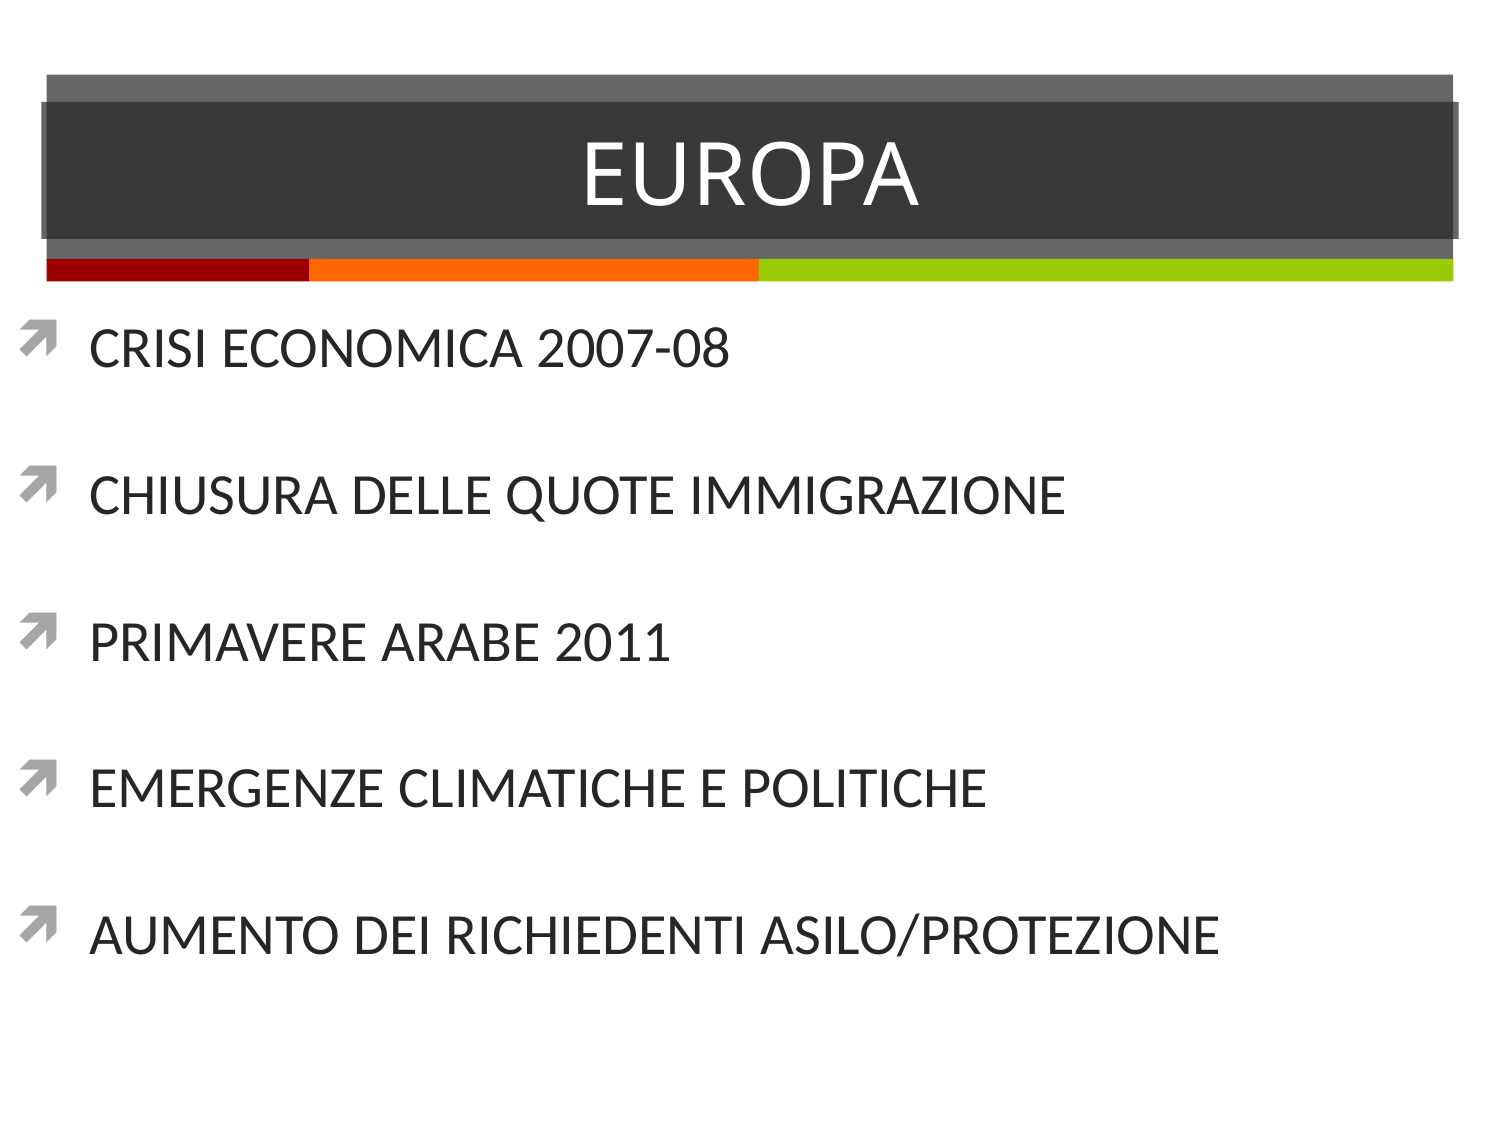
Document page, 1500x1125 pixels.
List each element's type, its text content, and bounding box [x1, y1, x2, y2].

title EUROPA [41, 101, 1459, 239]
list CRISI ECONOMICA 2007-08 CHIUSURA DELLE QUOTE IMMIGRAZIONE PRIMAVERE ARABE 2011 EMERGENZE CLIMATICHE E POLITICHE AUMENTO DEI RICHIEDENTI ASILO/PROTEZIONE [0, 267, 1406, 1125]
